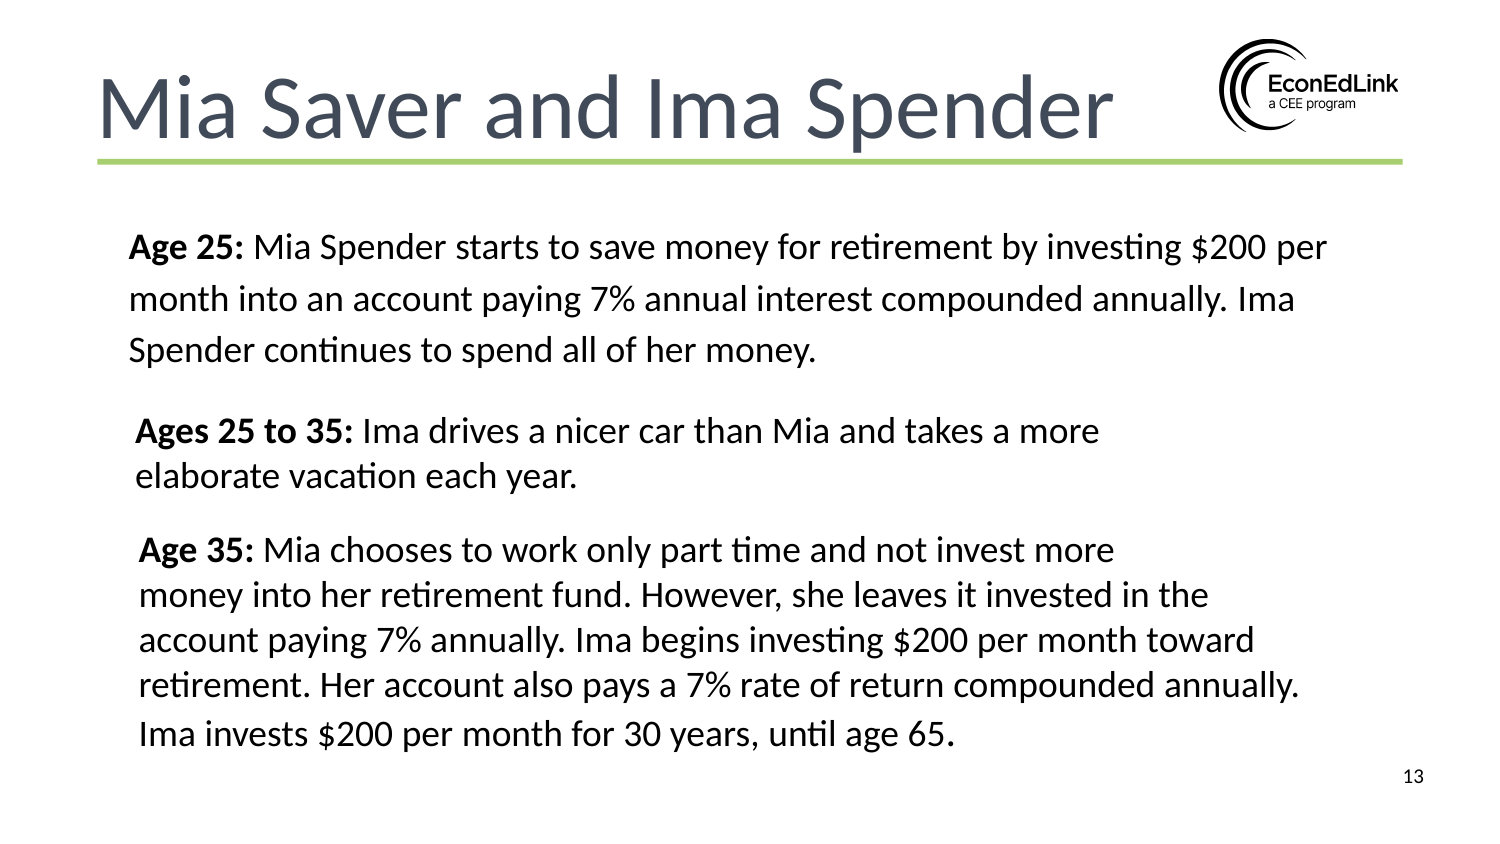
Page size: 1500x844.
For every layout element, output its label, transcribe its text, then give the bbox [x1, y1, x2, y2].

slide_number ‹#› [1387, 752, 1500, 798]
picture [1219, 39, 1398, 132]
text_box Age 25: Mia Spender starts to save money for retirement by investing $200 per month into an account paying 7% annual interest compounded annually. Ima Spender continues to spend all of her money. [96, 210, 1405, 378]
text_box Mia Saver and Ima Spender [85, 41, 1388, 192]
text_box Age 35: Mia chooses to work only part time and not invest more money into her retirement fund. However, she leaves it invested in the account paying 7% annually. Ima begins investing $200 per month toward retirement. Her account also pays a 7% rate of return compounded annually. Ima invests $200 per month for 30 years, until age 65. [123, 517, 1350, 762]
text_box Ages 25 to 35: Ima drives a nicer car than Mia and takes a more elaborate vacation each year.​ [119, 398, 1354, 504]
